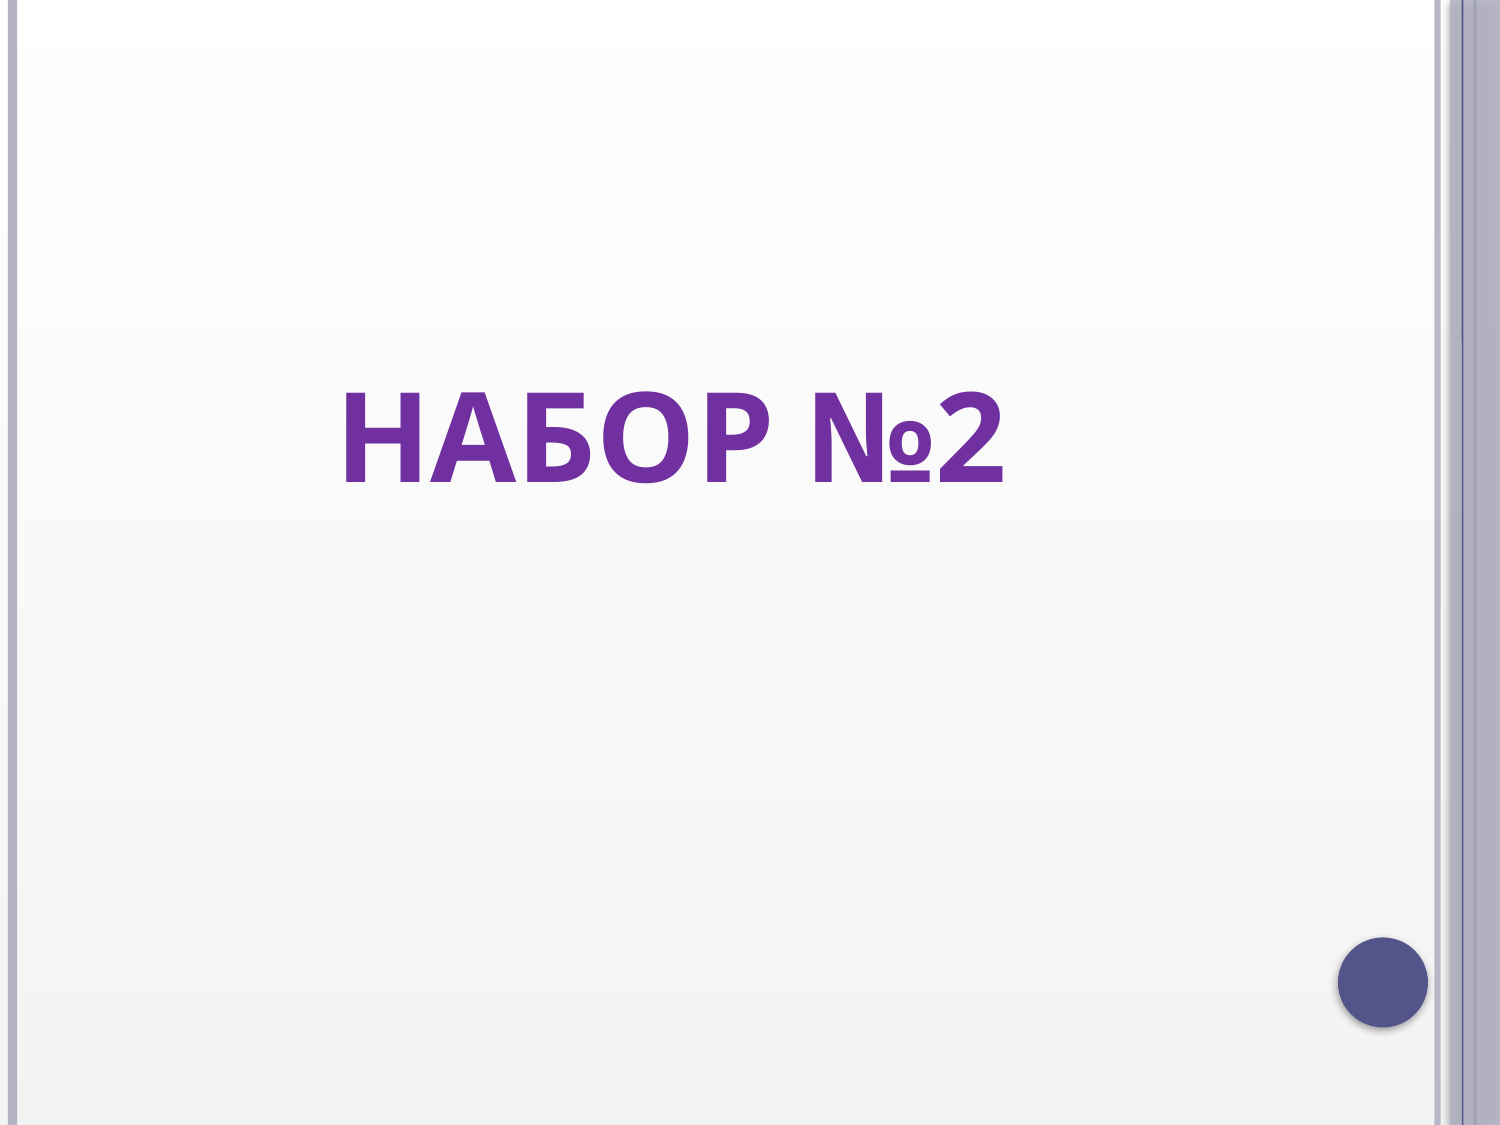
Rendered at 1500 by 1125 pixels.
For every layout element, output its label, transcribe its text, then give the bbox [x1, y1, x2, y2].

title Набор №2 [75, 278, 1300, 516]
